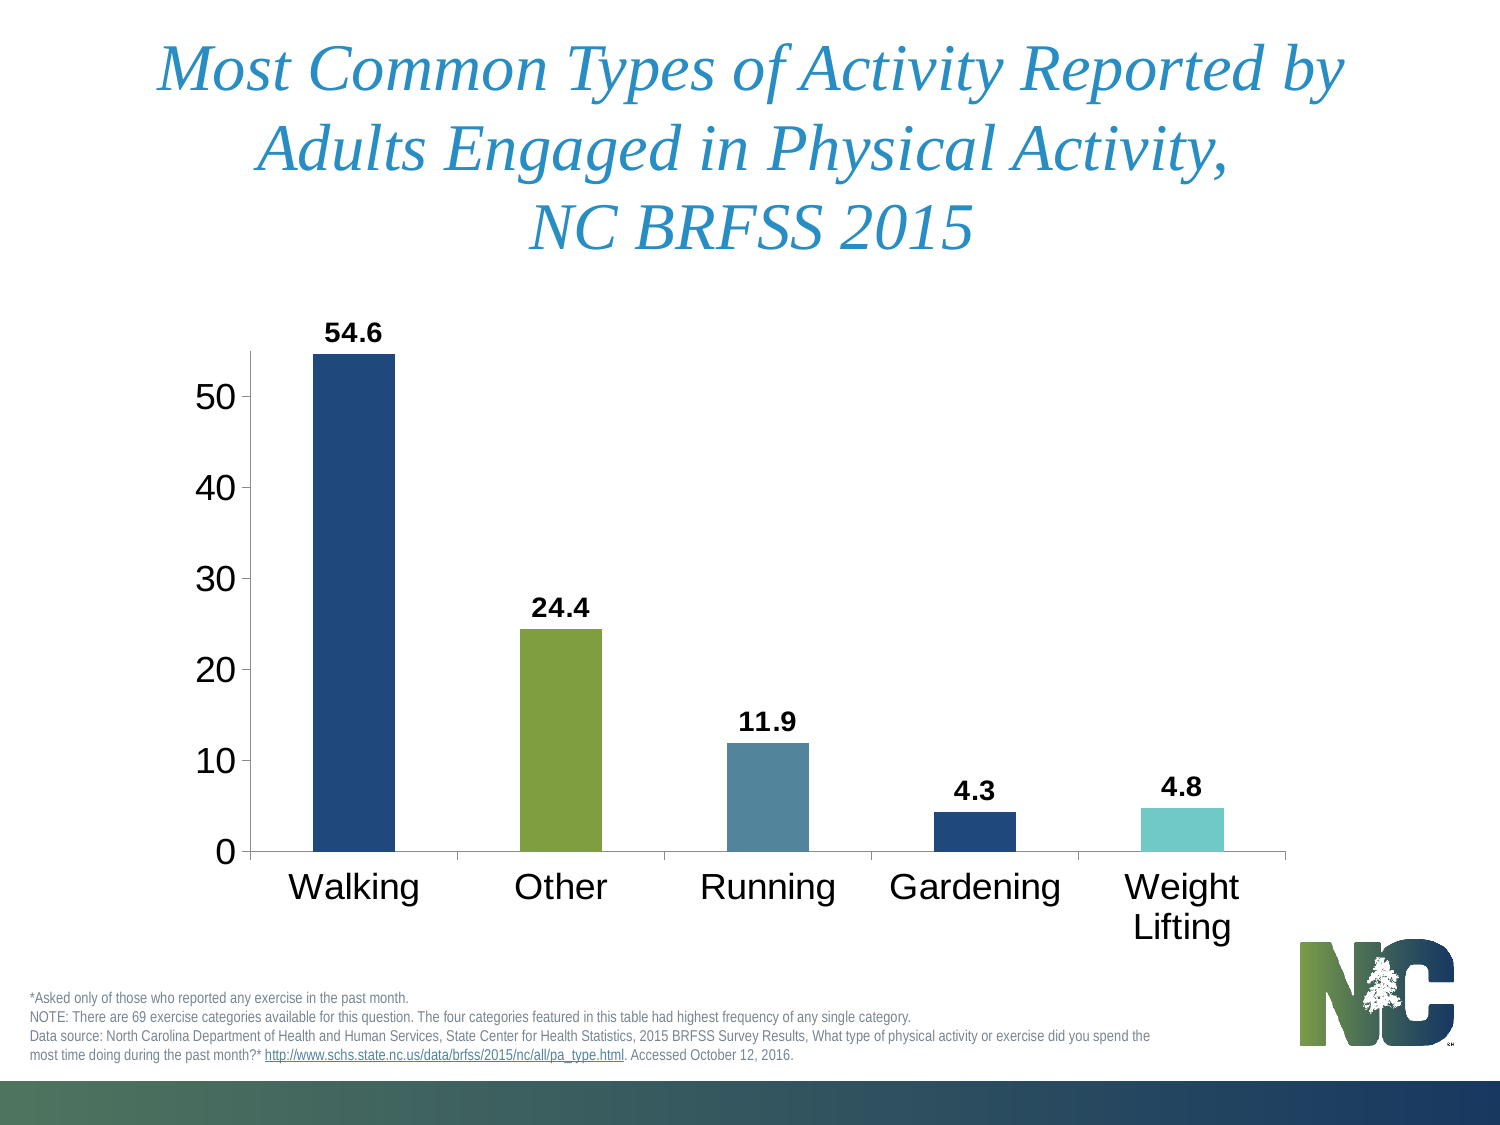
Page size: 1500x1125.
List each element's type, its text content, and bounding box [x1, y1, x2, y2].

text_box *Asked only of those who reported any exercise in the past month. NOTE: There are 69 exercise categories available for this question. The four categories featured in this table had highest frequency of any single category. Data source: North Carolina Department of Health and Human Services, State Center for Health Statistics, 2015 BRFSS Survey Results, What type of physical activity or exercise did you spend the most time doing during the past month?* http://www.schs.state.nc.us/data/brfss/2015/nc/all/pa_type.html. Accessed October 12, 2016. [15, 980, 1169, 1071]
picture [1300, 939, 1454, 1046]
text_box Most Common Types of Activity Reported by Adults Engaged in Physical Activity, NC BRFSS 2015 [93, 16, 1411, 271]
chart [172, 316, 1309, 960]
